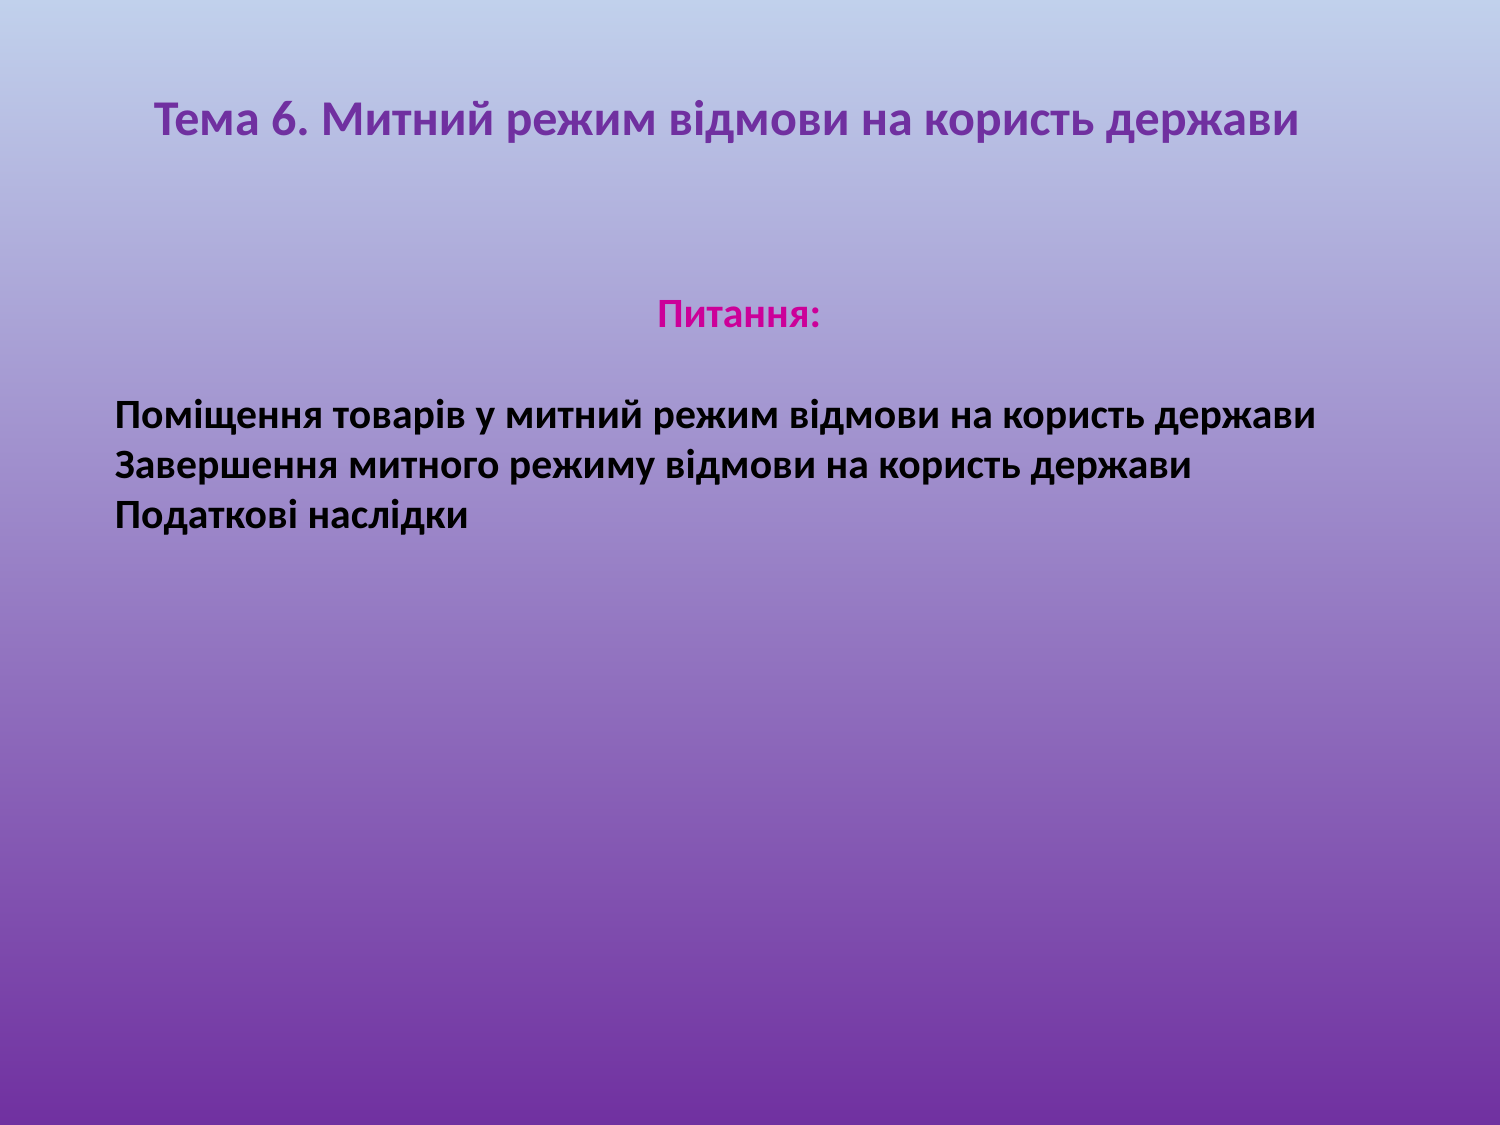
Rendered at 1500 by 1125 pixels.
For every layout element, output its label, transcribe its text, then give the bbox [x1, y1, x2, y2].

text_box Тема 6. Митний режим відмови на користь держави [76, 78, 1400, 153]
text_box Питання: Поміщення товарів у митний режим відмови на користь держави Завершення митного режиму відмови на користь держави Податкові наслідки [100, 278, 1388, 594]
